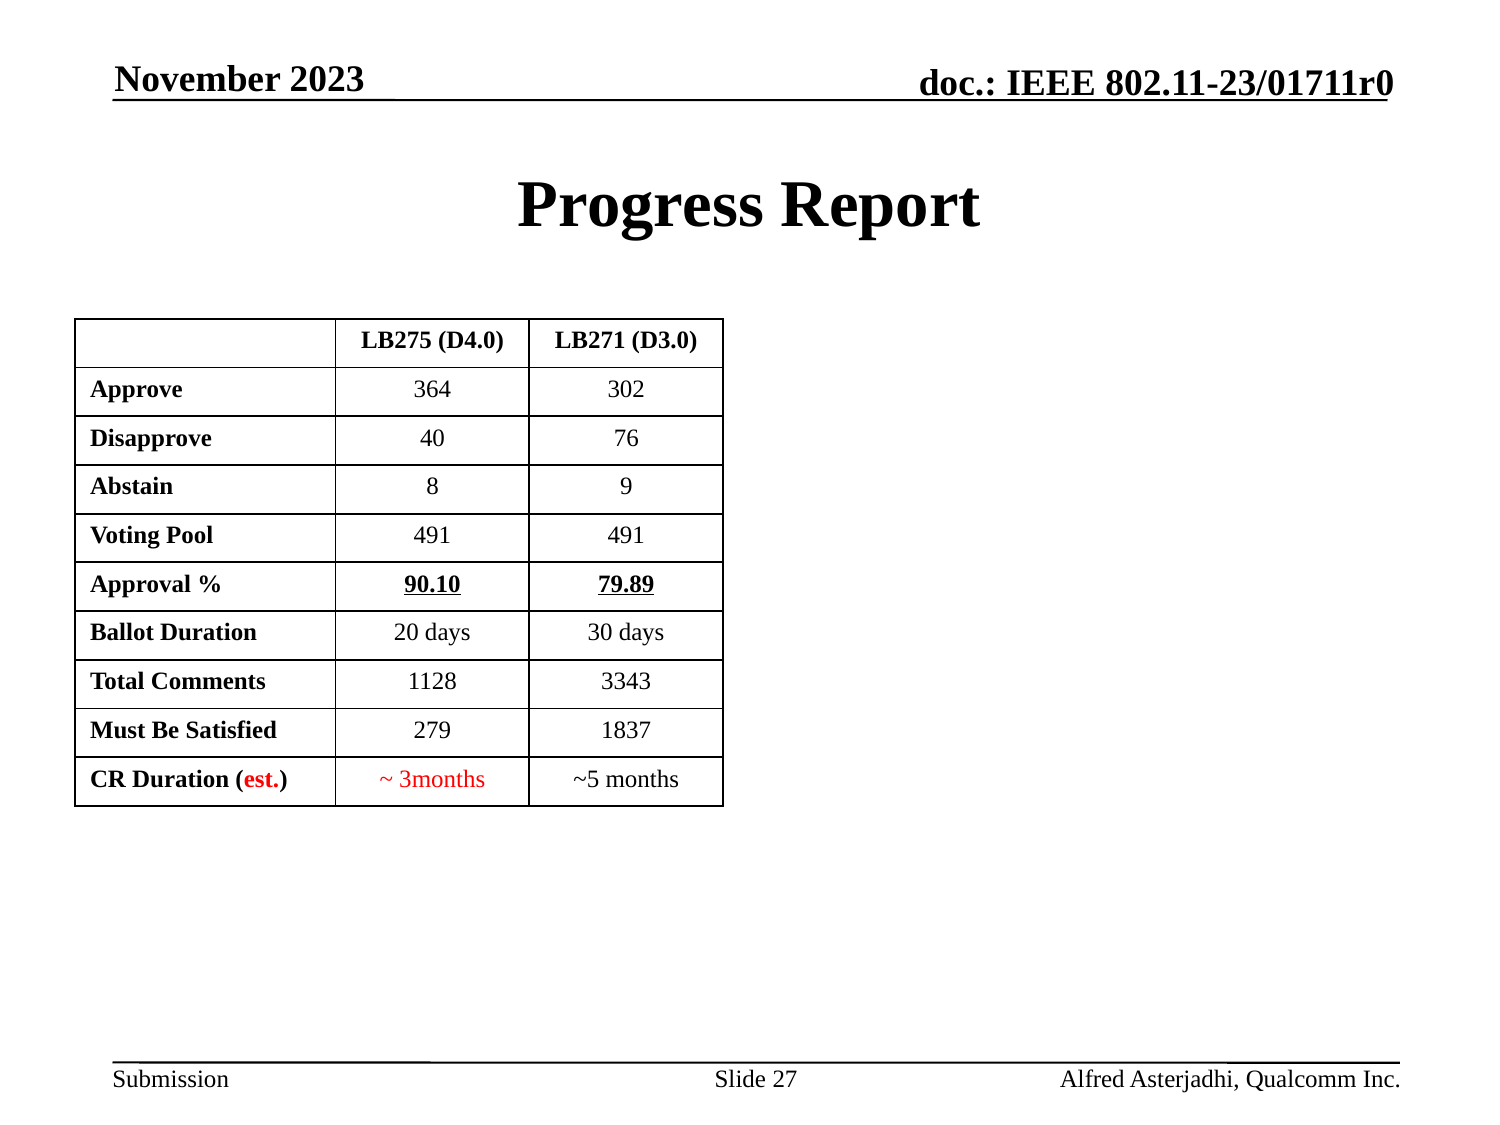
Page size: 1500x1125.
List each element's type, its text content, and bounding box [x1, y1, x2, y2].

table_cell 76 [530, 417, 722, 464]
table_header LB275 (D4.0) [336, 320, 528, 367]
table_cell 40 [336, 417, 528, 464]
table_cell Must Be Satisfied [76, 709, 335, 756]
table_cell Approve [76, 368, 335, 415]
table_cell 20 days [336, 612, 528, 659]
table_cell ~5 months [530, 758, 722, 805]
table_cell Voting Pool [76, 515, 335, 561]
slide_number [114, 54, 423, 100]
table_cell 279 [336, 709, 528, 756]
table_cell 1837 [530, 709, 722, 756]
table_cell 302 [530, 368, 722, 415]
table_cell 90.10 [336, 563, 528, 610]
table_cell 364 [336, 368, 528, 415]
table_cell 30 days [530, 612, 722, 659]
table_cell 491 [336, 515, 528, 561]
title Progress Report [112, 112, 1388, 288]
table_cell 79.89 [530, 563, 722, 610]
table_cell Total Comments [76, 661, 335, 708]
table_cell 491 [530, 515, 722, 561]
table_cell Disapprove [76, 417, 335, 464]
table_cell 8 [336, 466, 528, 513]
table_header [76, 320, 335, 367]
table_cell 9 [530, 466, 722, 513]
table_cell 1128 [336, 661, 528, 708]
table_cell 3343 [530, 661, 722, 708]
slide_number Slide 27 [712, 1061, 800, 1123]
footer Alfred Asterjadhi, Qualcomm Inc. [878, 1061, 1402, 1093]
table_cell CR Duration (est.) [76, 758, 335, 805]
table_cell ~ 3months [336, 758, 528, 805]
table_header LB271 (D3.0) [530, 320, 722, 367]
table_cell Ballot Duration [76, 612, 335, 659]
table_cell Abstain [76, 466, 335, 513]
table_cell Approval % [76, 563, 335, 610]
